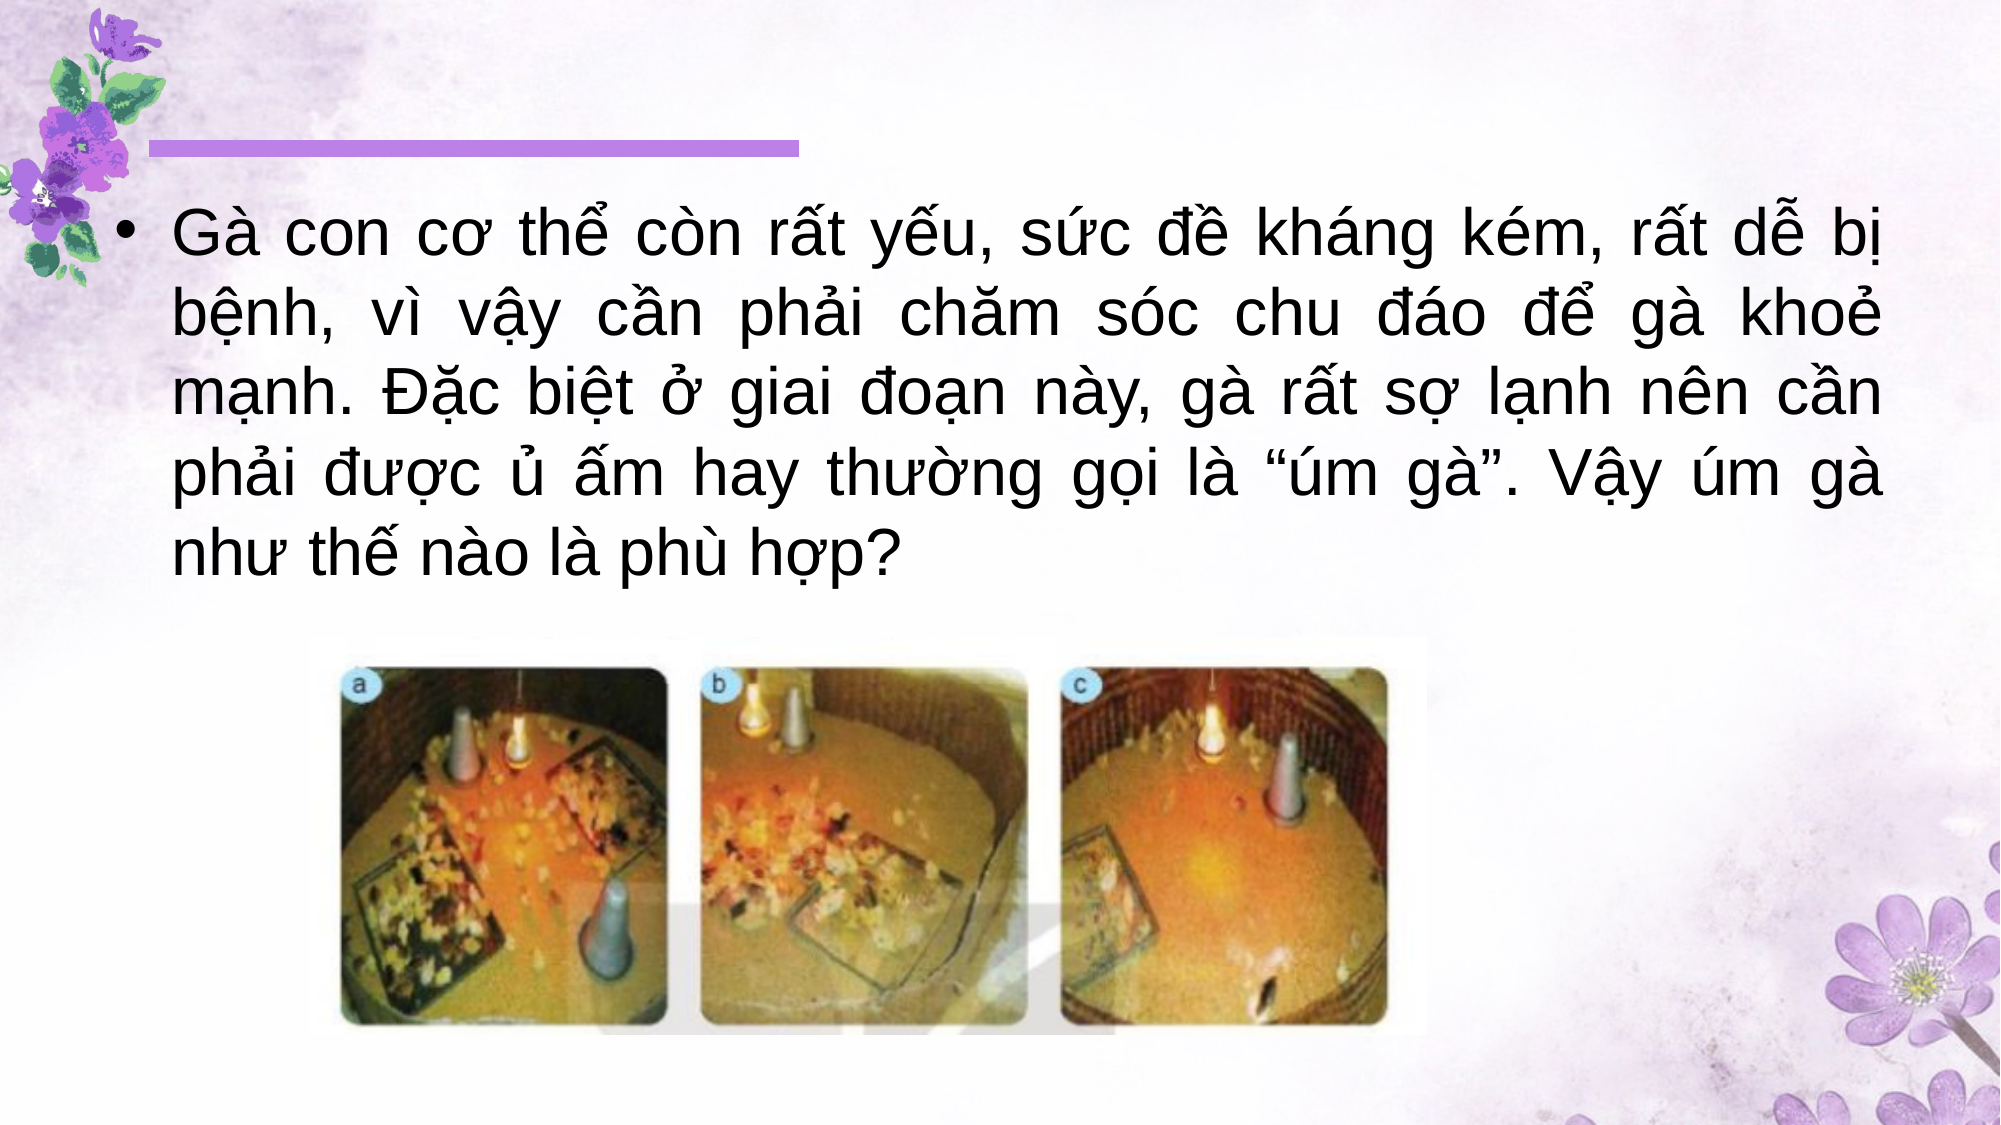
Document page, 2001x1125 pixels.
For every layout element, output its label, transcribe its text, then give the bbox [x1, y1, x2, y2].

list Gà con cơ thể còn rất yếu, sức đề kháng kém, rất dễ bị bệnh, vì vậy cần phải chăm sóc chu đáo để gà khoẻ mạnh. Đặc biệt ở giai đoạn này, gà rất sợ lạnh nên cần phải được ủ ấm hay thường gọi là “úm gà”. Vậy úm gà như thế nào là phù hợp? [100, 181, 1900, 924]
picture [0, 0, 2000, 1125]
